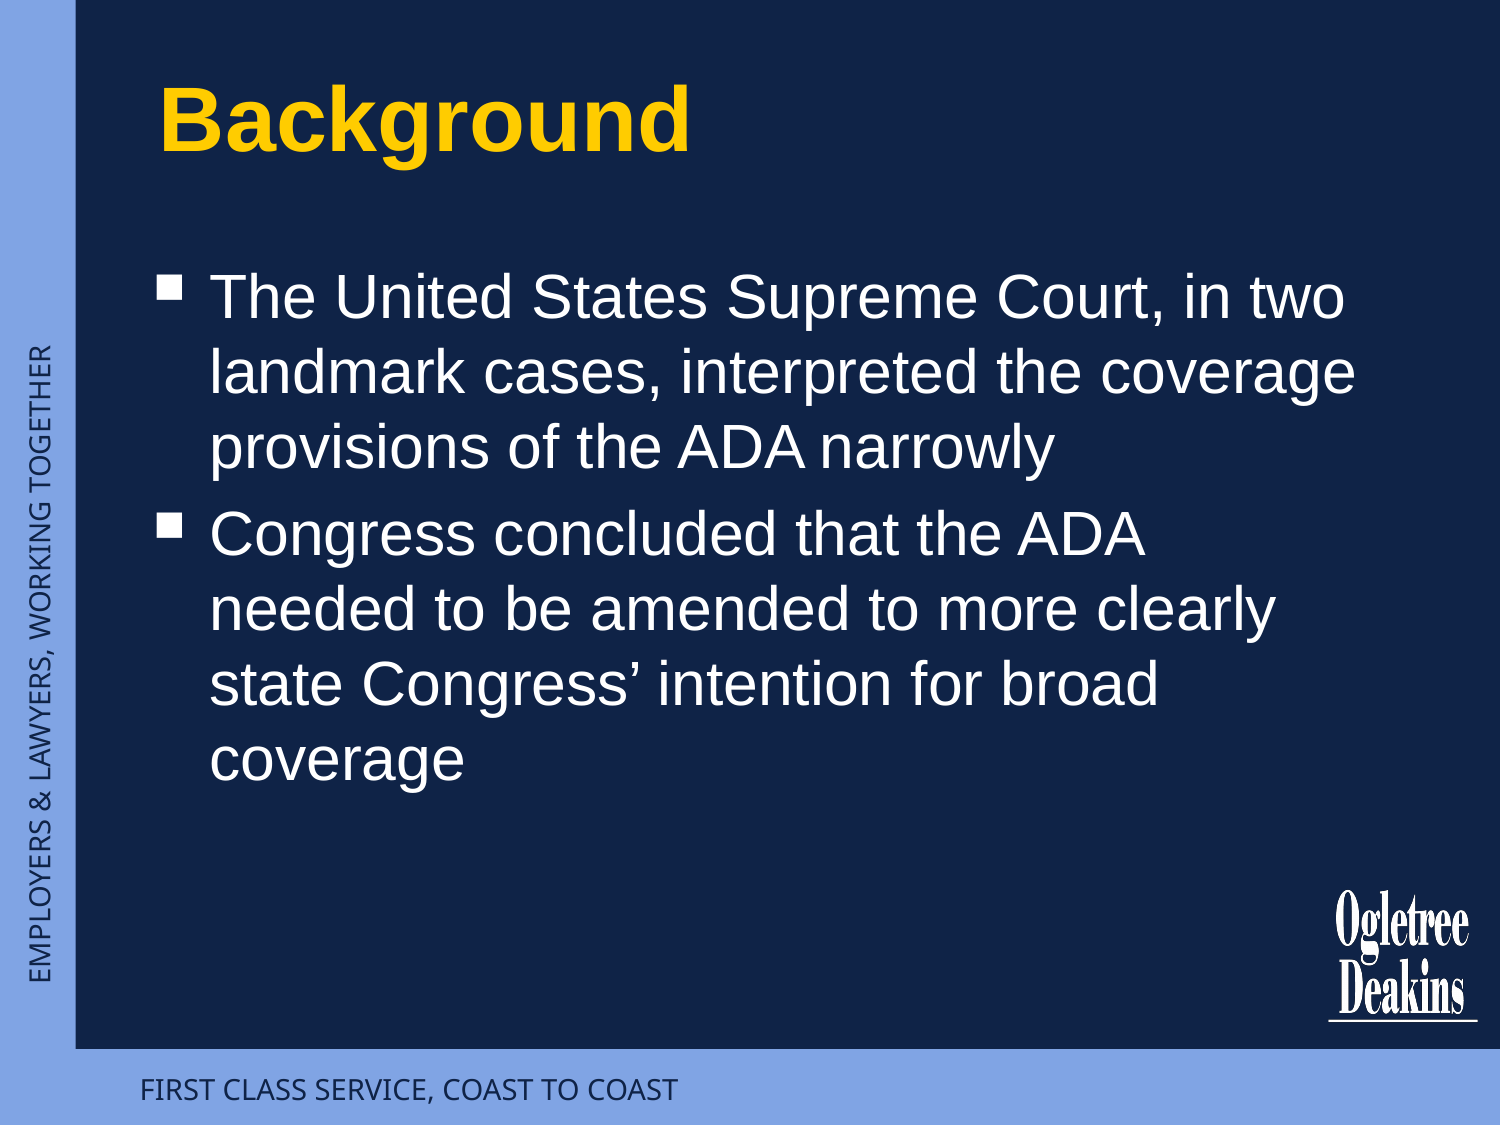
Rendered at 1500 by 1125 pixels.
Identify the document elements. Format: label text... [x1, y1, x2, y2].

picture [1323, 880, 1484, 1026]
list The United States Supreme Court, in two landmark cases, interpreted the coverage provisions of the ADA narrowly Congress concluded that the ADA needed to be amended to more clearly state Congress’ intention for broad coverage [137, 248, 1376, 918]
title Background [143, 52, 1377, 166]
